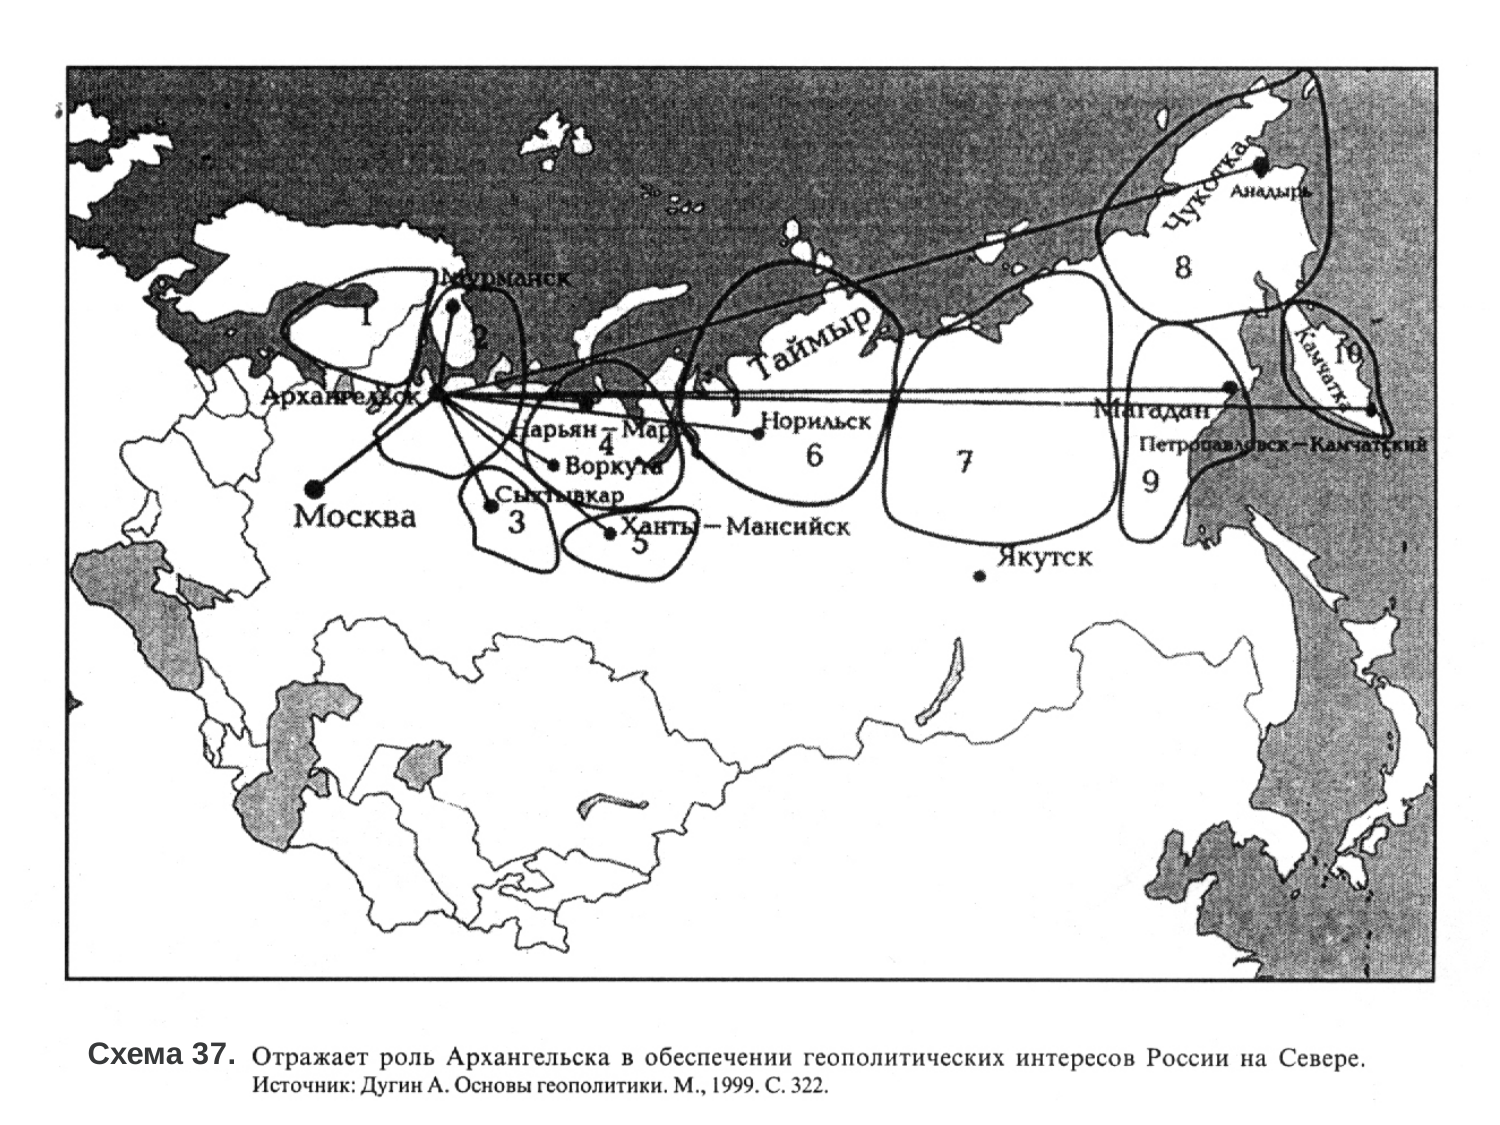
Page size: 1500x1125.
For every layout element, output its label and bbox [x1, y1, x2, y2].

text_box [20, 36, 1495, 1121]
